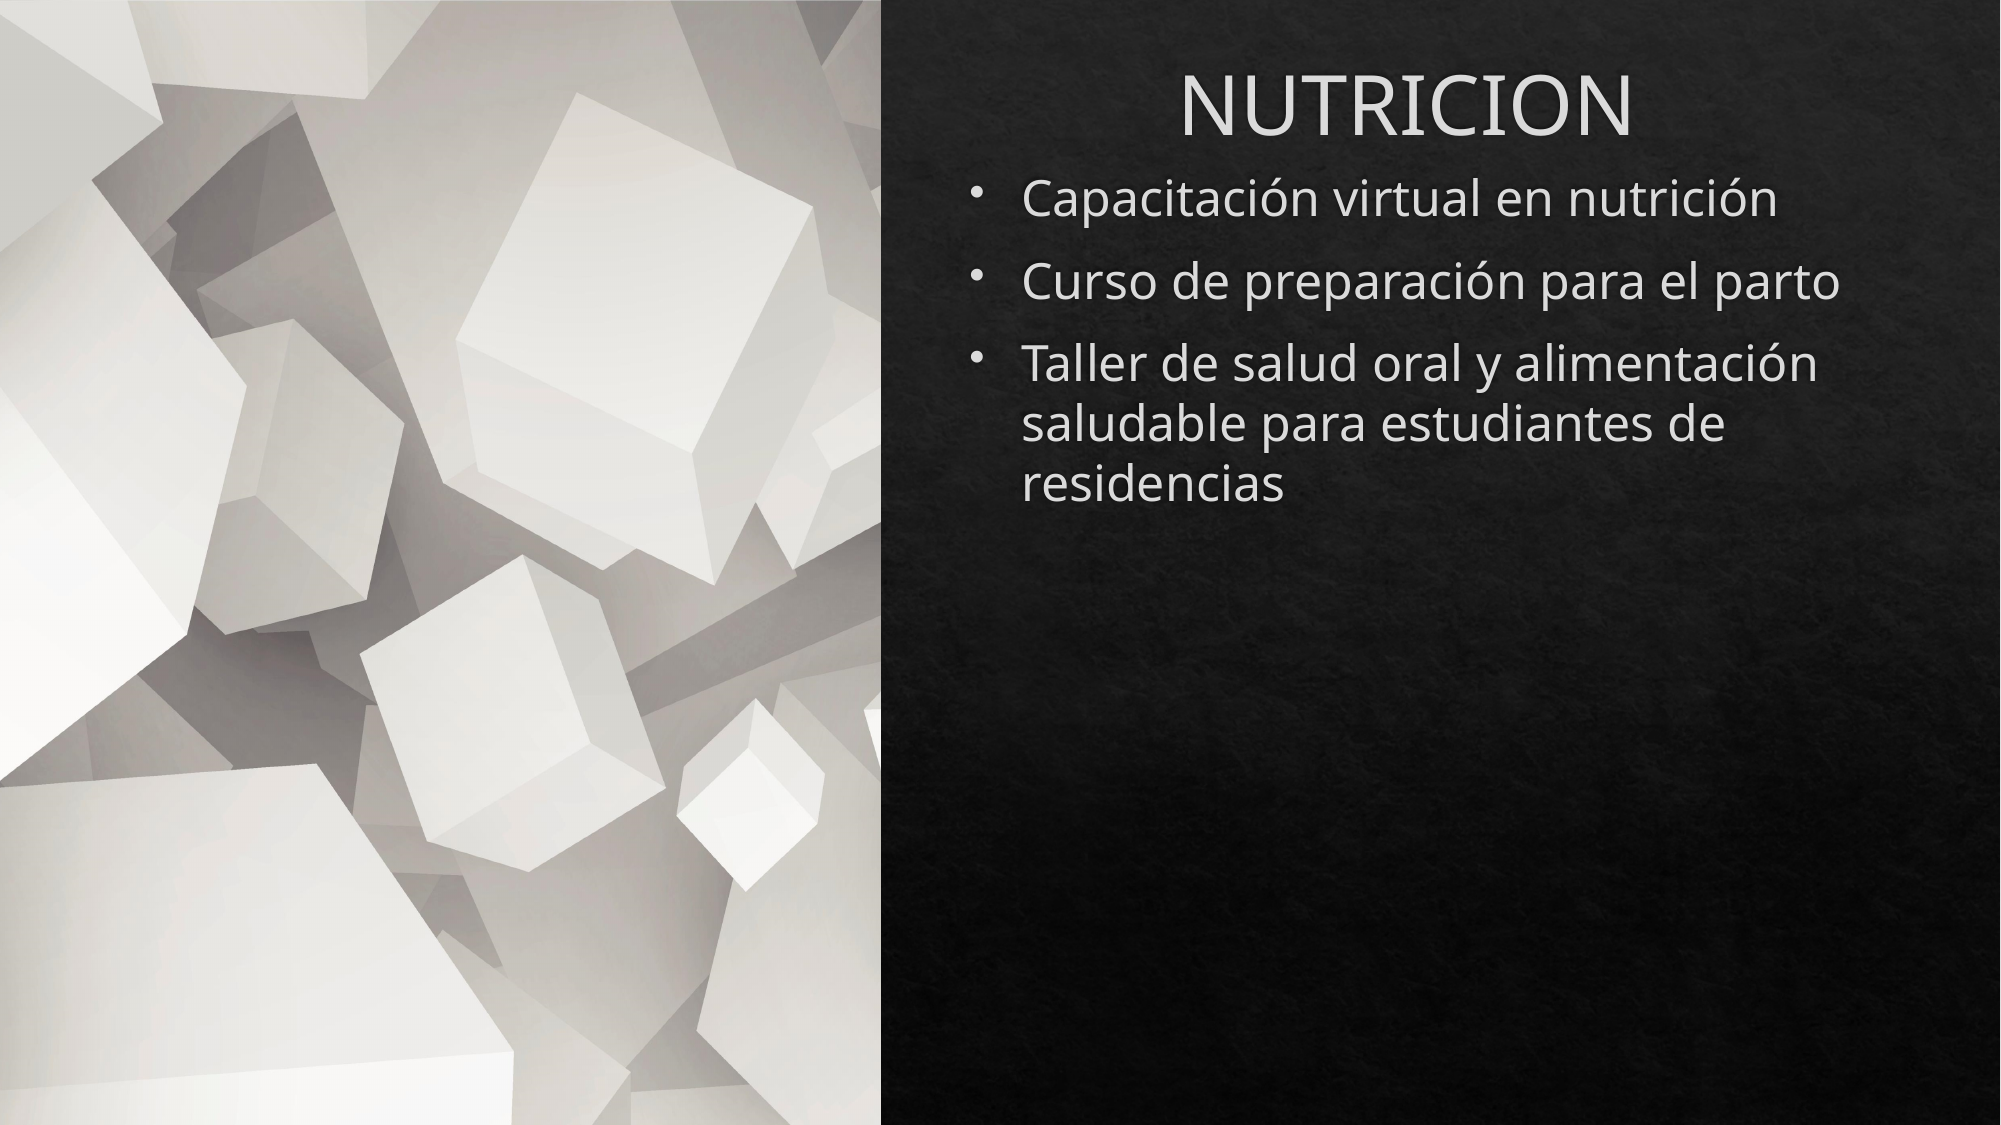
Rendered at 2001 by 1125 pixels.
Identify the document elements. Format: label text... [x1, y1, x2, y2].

title NUTRICION [1162, 0, 1908, 155]
list Capacitación virtual en nutrición Curso de preparación para el parto Taller de salud oral y alimentación saludable para estudiantes de residencias [950, 159, 1950, 1125]
picture [0, 0, 881, 1125]
